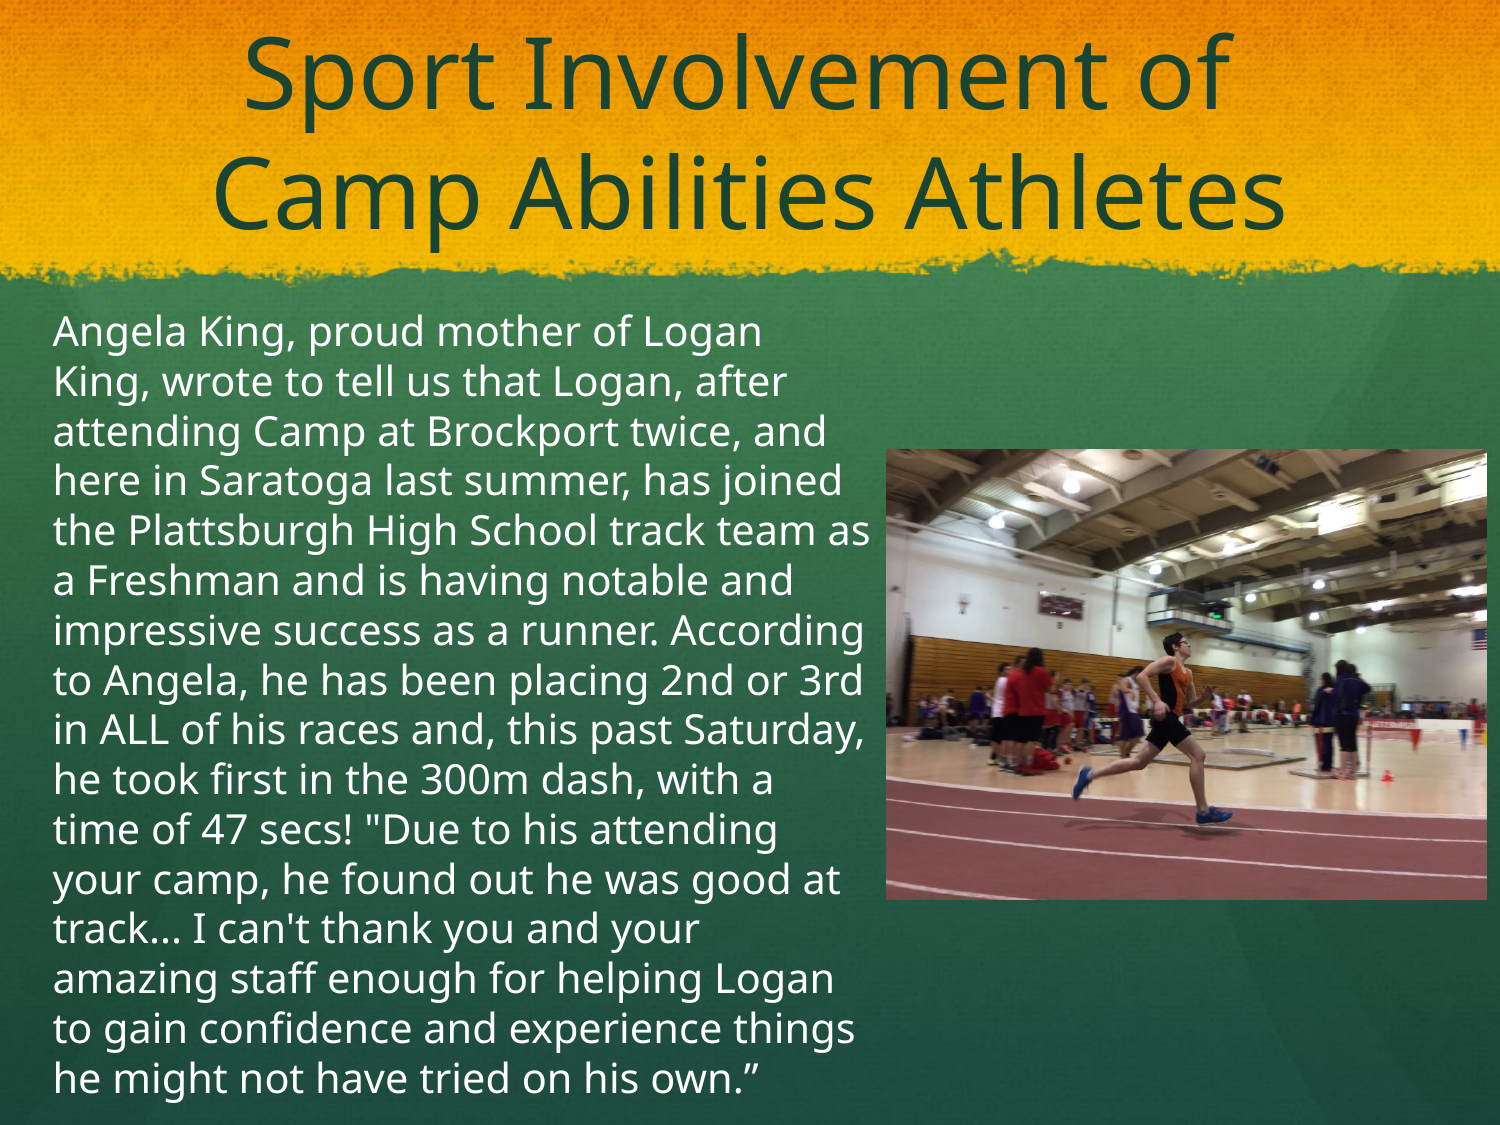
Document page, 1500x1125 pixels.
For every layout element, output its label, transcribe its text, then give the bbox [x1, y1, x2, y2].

picture [0, 0, 1500, 1125]
list Angela King, proud mother of Logan King, wrote to tell us that Logan, after attending Camp at Brockport twice, and here in Saratoga last summer, has joined the Plattsburgh High School track team as a Freshman and is having notable and impressive success as a runner. According to Angela, he has been placing 2nd or 3rd in ALL of his races and, this past Saturday, he took first in the 300m dash, with a time of 47 secs! "Due to his attending your camp, he found out he was good at track... I can't thank you and your amazing staff enough for helping Logan to gain confidence and experience things he might not have tried on his own.” [37, 297, 888, 1125]
title Sport Involvement of Camp Abilities Athletes [125, 13, 1375, 246]
